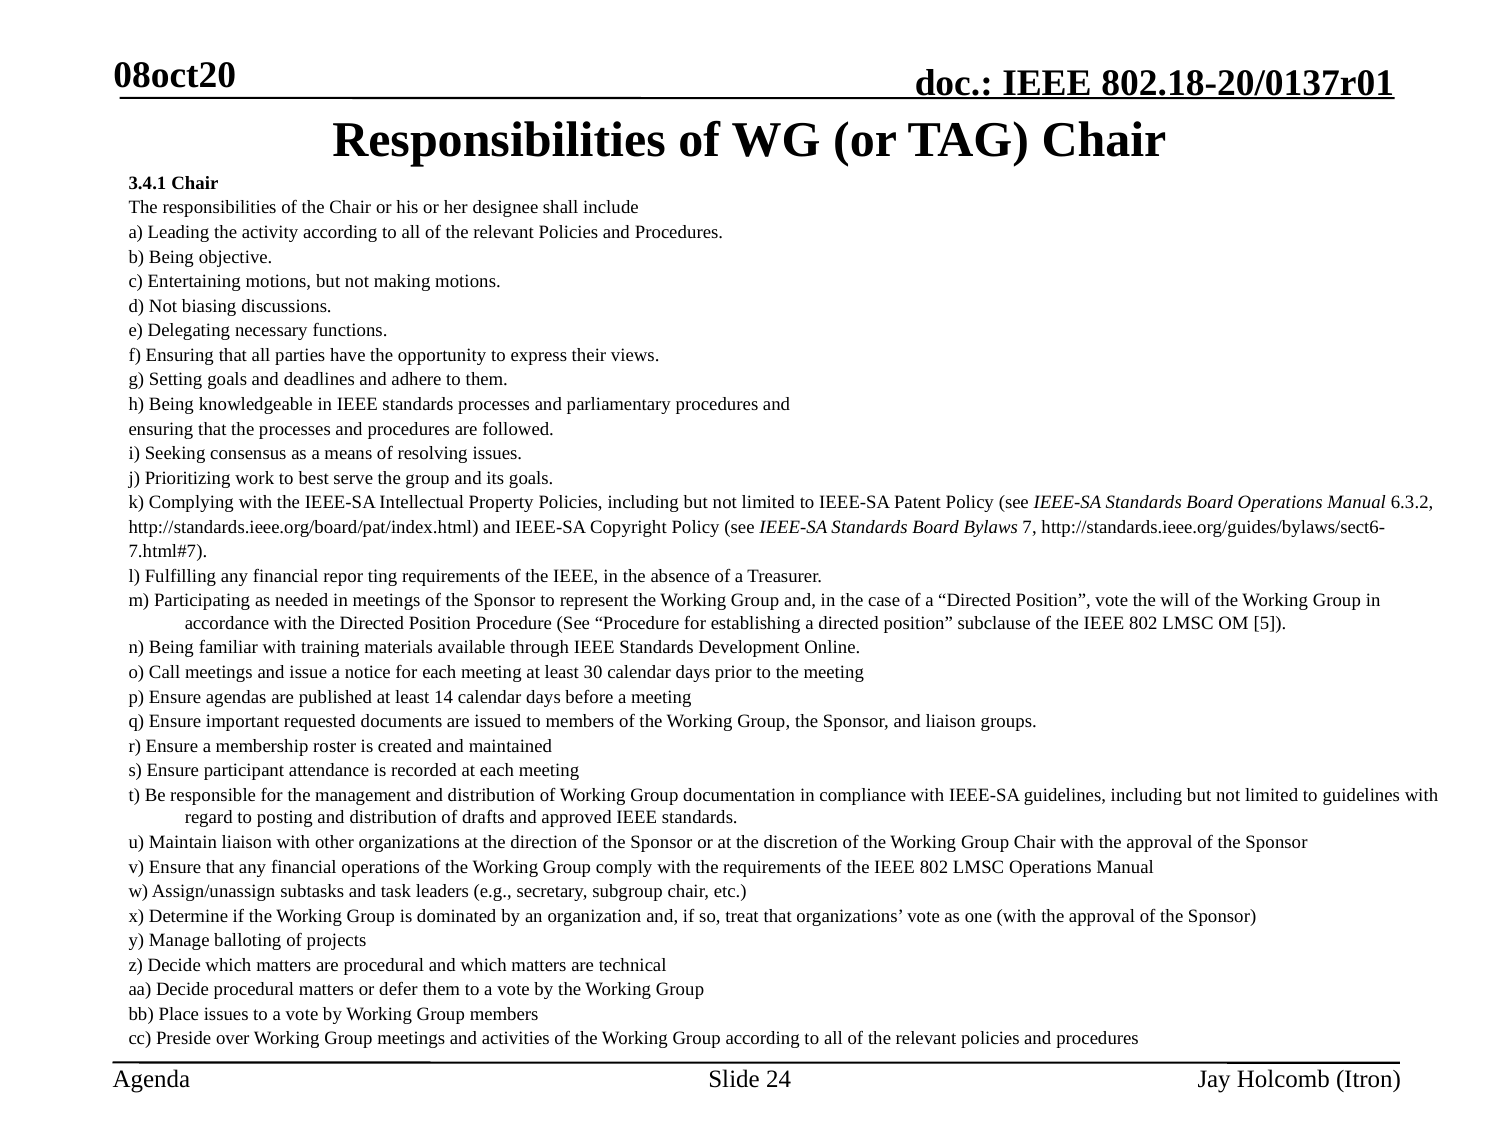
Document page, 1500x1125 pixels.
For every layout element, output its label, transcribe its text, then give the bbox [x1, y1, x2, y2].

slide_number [113, 49, 476, 94]
list 3.4.1 Chair The responsibilities of the Chair or his or her designee shall include a) Leading the activity according to all of the relevant Policies and Procedures. b) Being objective. c) Entertaining motions, but not making motions. d) Not biasing discussions. e) Delegating necessary functions. f) Ensuring that all parties have the opportunity to express their views. g) Setting goals and deadlines and adhere to them. h) Being knowledgeable in IEEE standards processes and parliamentary procedures and ensuring that the processes and procedures are followed. i) Seeking consensus as a means of resolving issues. j) Prioritizing work to best serve the group and its goals. k) Complying with the IEEE-SA Intellectual Property Policies, including but not limited to IEEE-SA Patent Policy (see IEEE-SA Standards Board Operations Manual 6.3.2, http://standards.ieee.org/board/pat/index.html) and IEEE-SA Copyright Policy (see IEEE-SA Standards Board Bylaws 7, http://standards.ieee.org/guides/bylaws/sect6- 7.html#7). l) Fulfilling any financial repor ting requirements of the IEEE, in the absence of a Treasurer. m) Participating as needed in meetings of the Sponsor to represent the Working Group and, in the case of a “Directed Position”, vote the will of the Working Group in accordance with the Directed Position Procedure (See “Procedure for establishing a directed position” subclause of the IEEE 802 LMSC OM [5]). n) Being familiar with training materials available through IEEE Standards Development Online. o) Call meetings and issue a notice for each meeting at least 30 calendar days prior to the meeting p) Ensure agendas are published at least 14 calendar days before a meeting q) Ensure important requested documents are issued to members of the Working Group, the Sponsor, and liaison groups. r) Ensure a membership roster is created and maintained s) Ensure participant attendance is recorded at each meeting t) Be responsible for the management and distribution of Working Group documentation in compliance with IEEE-SA guidelines, including but not limited to guidelines with regard to posting and distribution of drafts and approved IEEE standards. u) Maintain liaison with other organizations at the direction of the Sponsor or at the discretion of the Working Group Chair with the approval of the Sponsor v) Ensure that any financial operations of the Working Group comply with the requirements of the IEEE 802 LMSC Operations Manual w) Assign/unassign subtasks and task leaders (e.g., secretary, subgroup chair, etc.) x) Determine if the Working Group is dominated by an organization and, if so, treat that organizations’ vote as one (with the approval of the Sponsor) y) Manage balloting of projects z) Decide which matters are procedural and which matters are technical aa) Decide procedural matters or defer them to a vote by the Working Group bb) Place issues to a vote by Working Group members cc) Preside over Working Group meetings and activities of the Working Group according to all of the relevant policies and procedures [113, 162, 1475, 838]
title Responsibilities of WG (or TAG) Chair [112, 94, 1388, 179]
slide_number Slide 24 [699, 1061, 800, 1123]
footer Jay Holcomb (Itron) [878, 1061, 1402, 1093]
